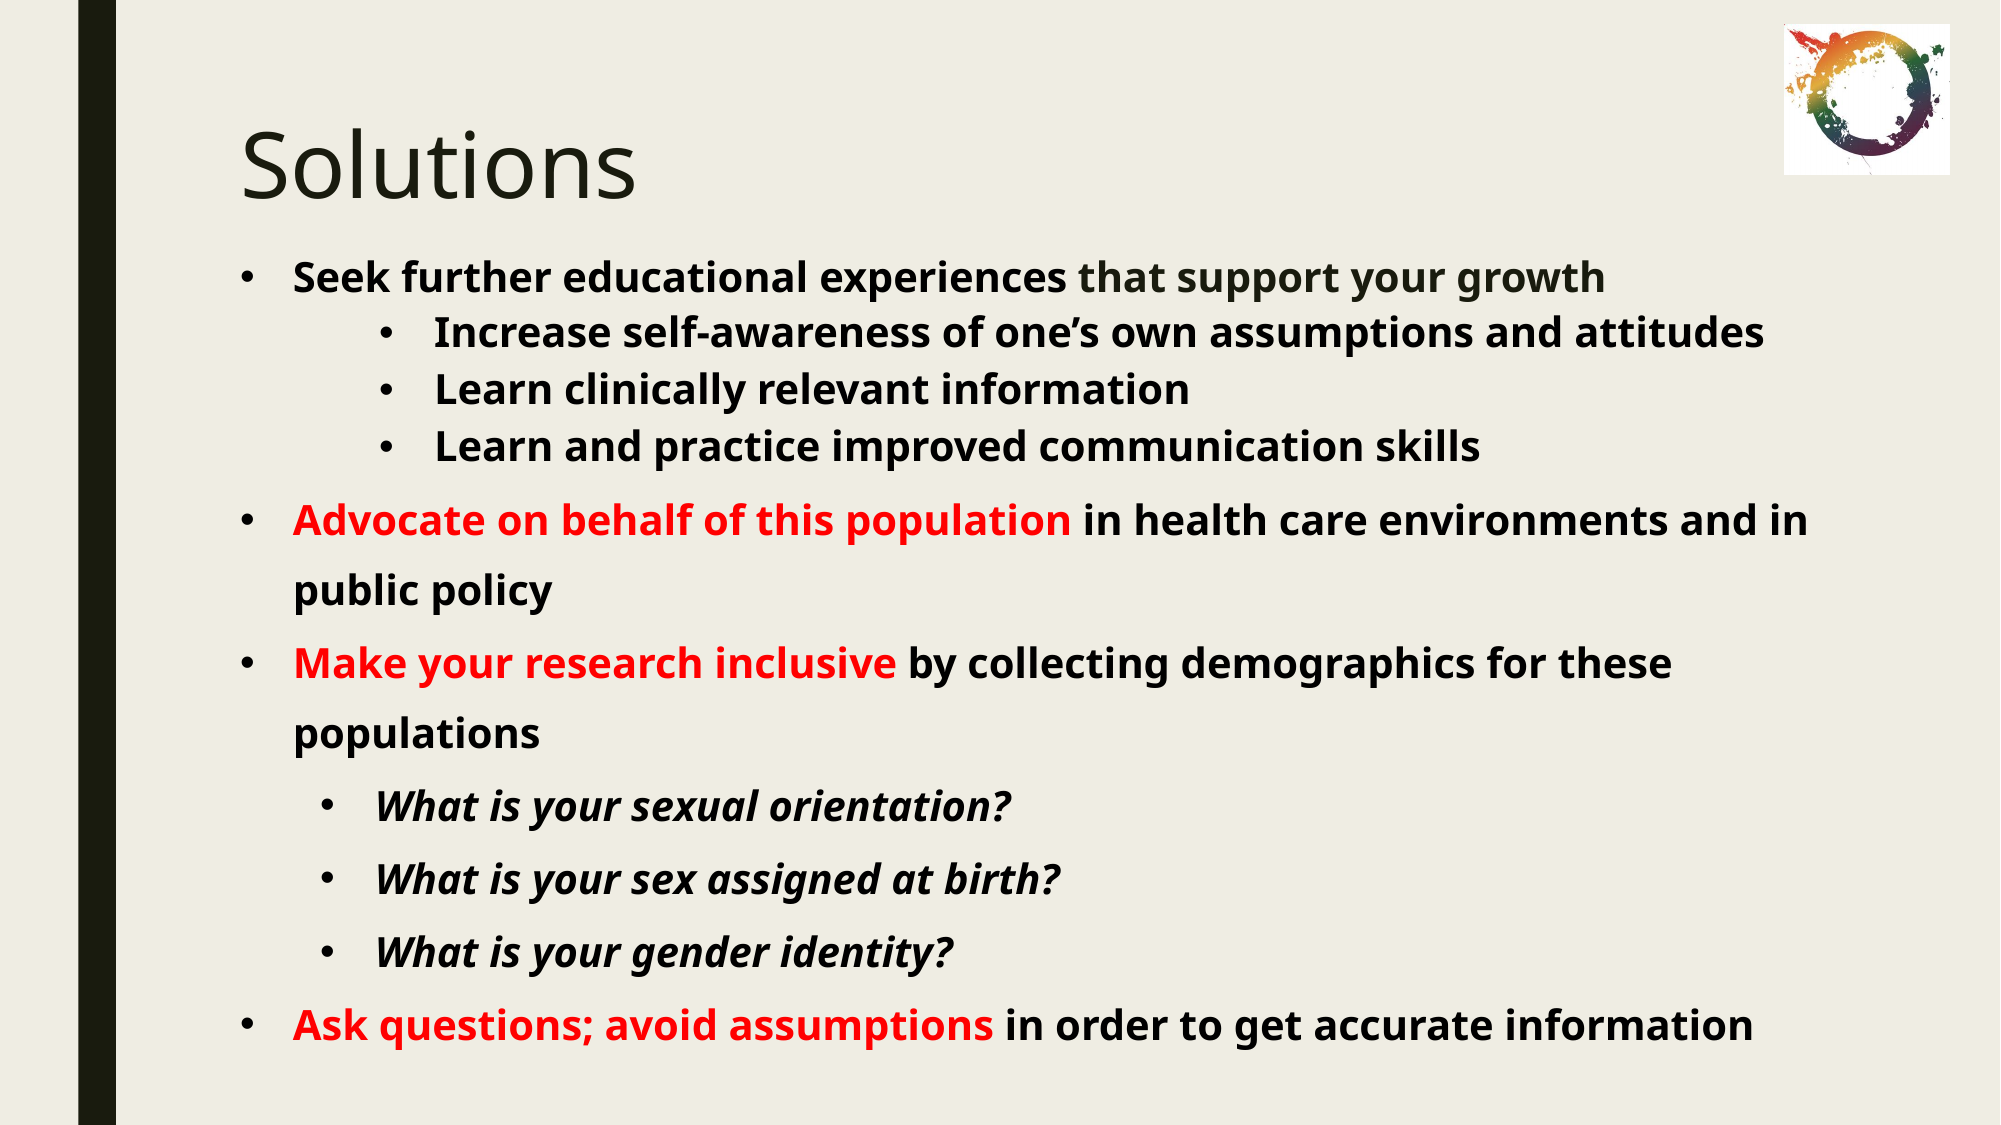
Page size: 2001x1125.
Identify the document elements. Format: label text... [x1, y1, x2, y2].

picture [1784, 24, 1950, 175]
title Solutions [225, 112, 1800, 223]
list Seek further educational experiences that support your growth Increase self-awareness of one’s own assumptions and attitudes Learn clinically relevant information Learn and practice improved communication skills Advocate on behalf of this population in health care environments and in public policy Make your research inclusive by collecting demographics for these populations What is your sexual orientation? What is your sex assigned at birth? What is your gender identity? Ask questions; avoid assumptions in order to get accurate information [225, 223, 1898, 1065]
